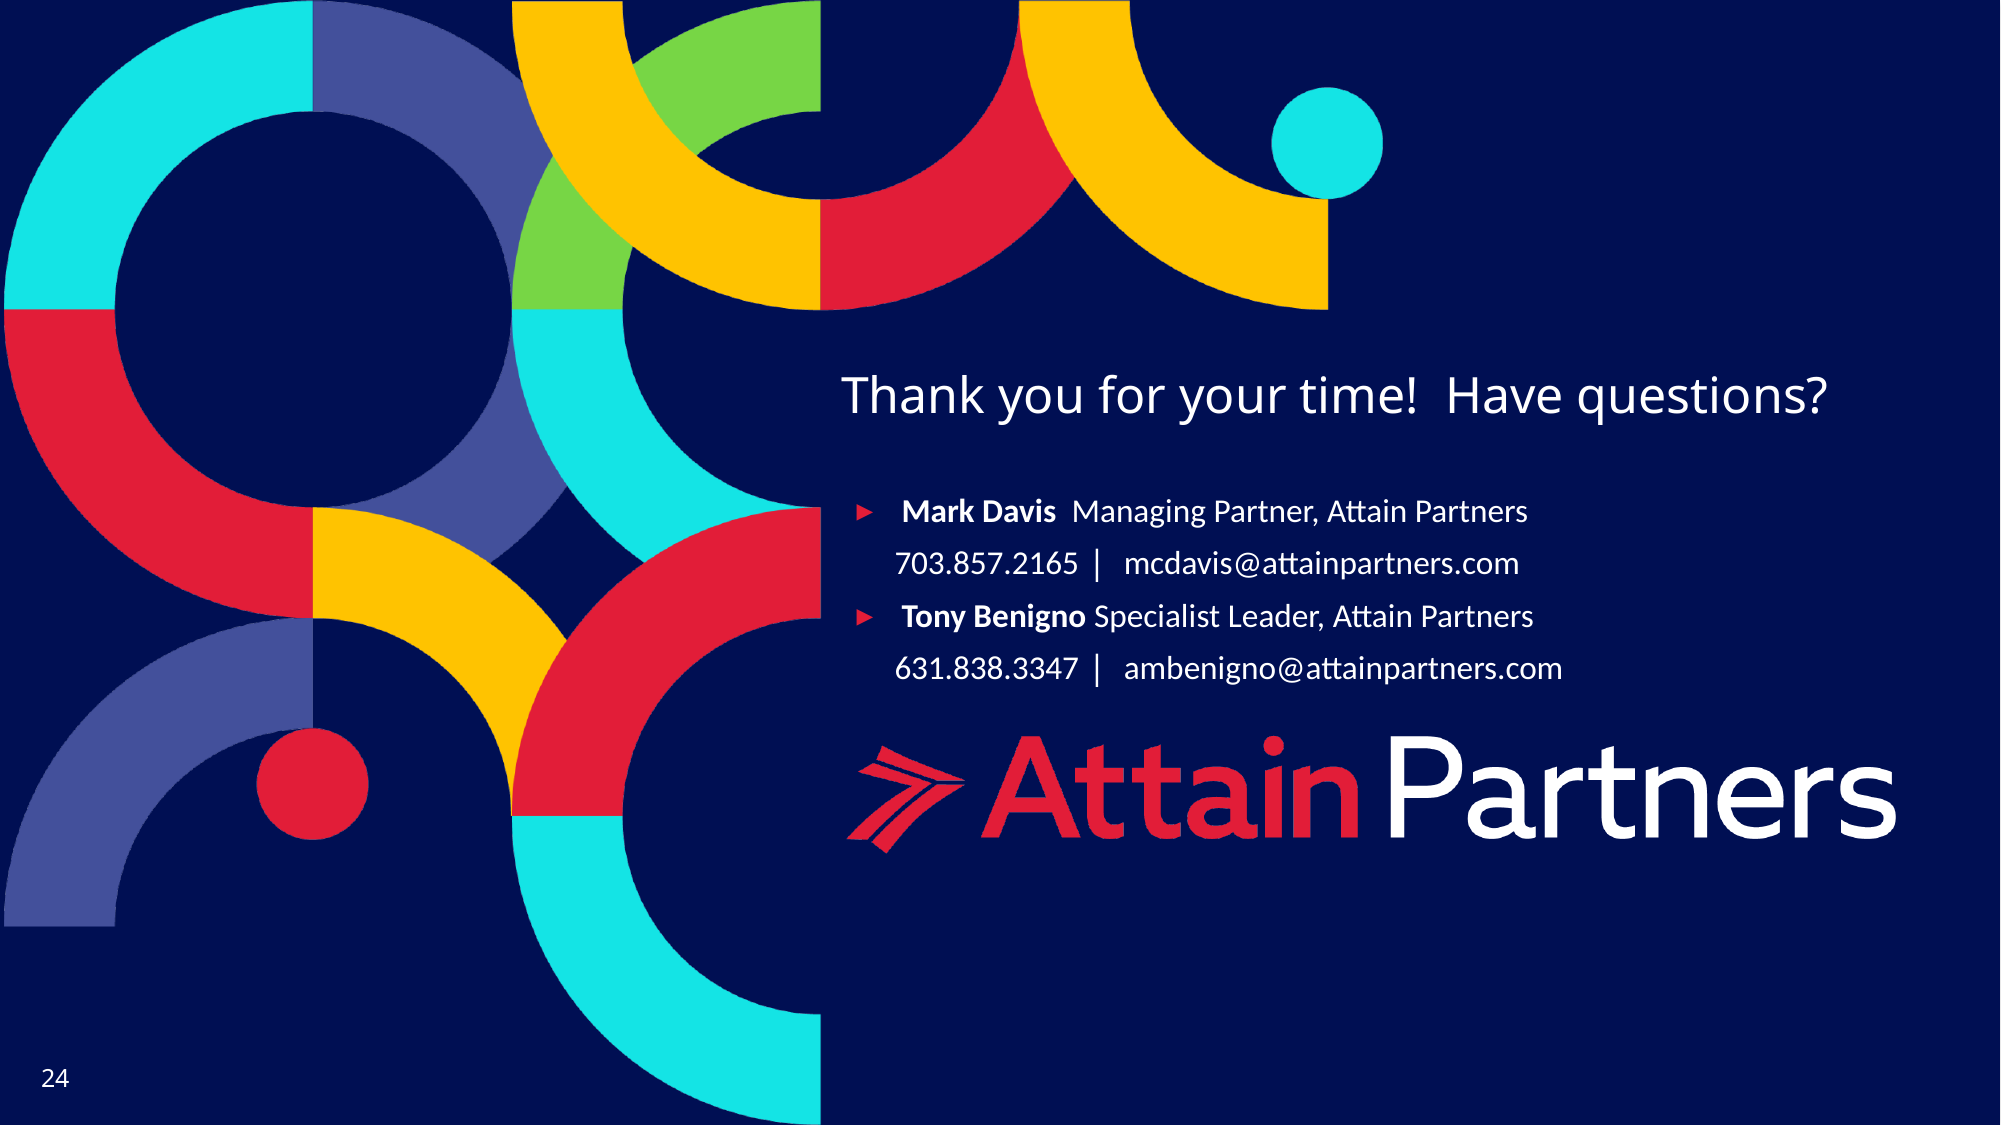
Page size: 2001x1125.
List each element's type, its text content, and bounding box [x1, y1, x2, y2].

text_box 24 [17, 1055, 85, 1104]
picture [5, 2, 1896, 1125]
list Mark Davis Managing Partner, Attain Partners 703.857.2165 | mcdavis@attainpartners.com Tony Benigno Specialist Leader, Attain Partners 631.838.3347 | ambenigno@attainpartners.com [841, 481, 1978, 785]
title Thank you for your time! Have questions? [826, 284, 1962, 503]
